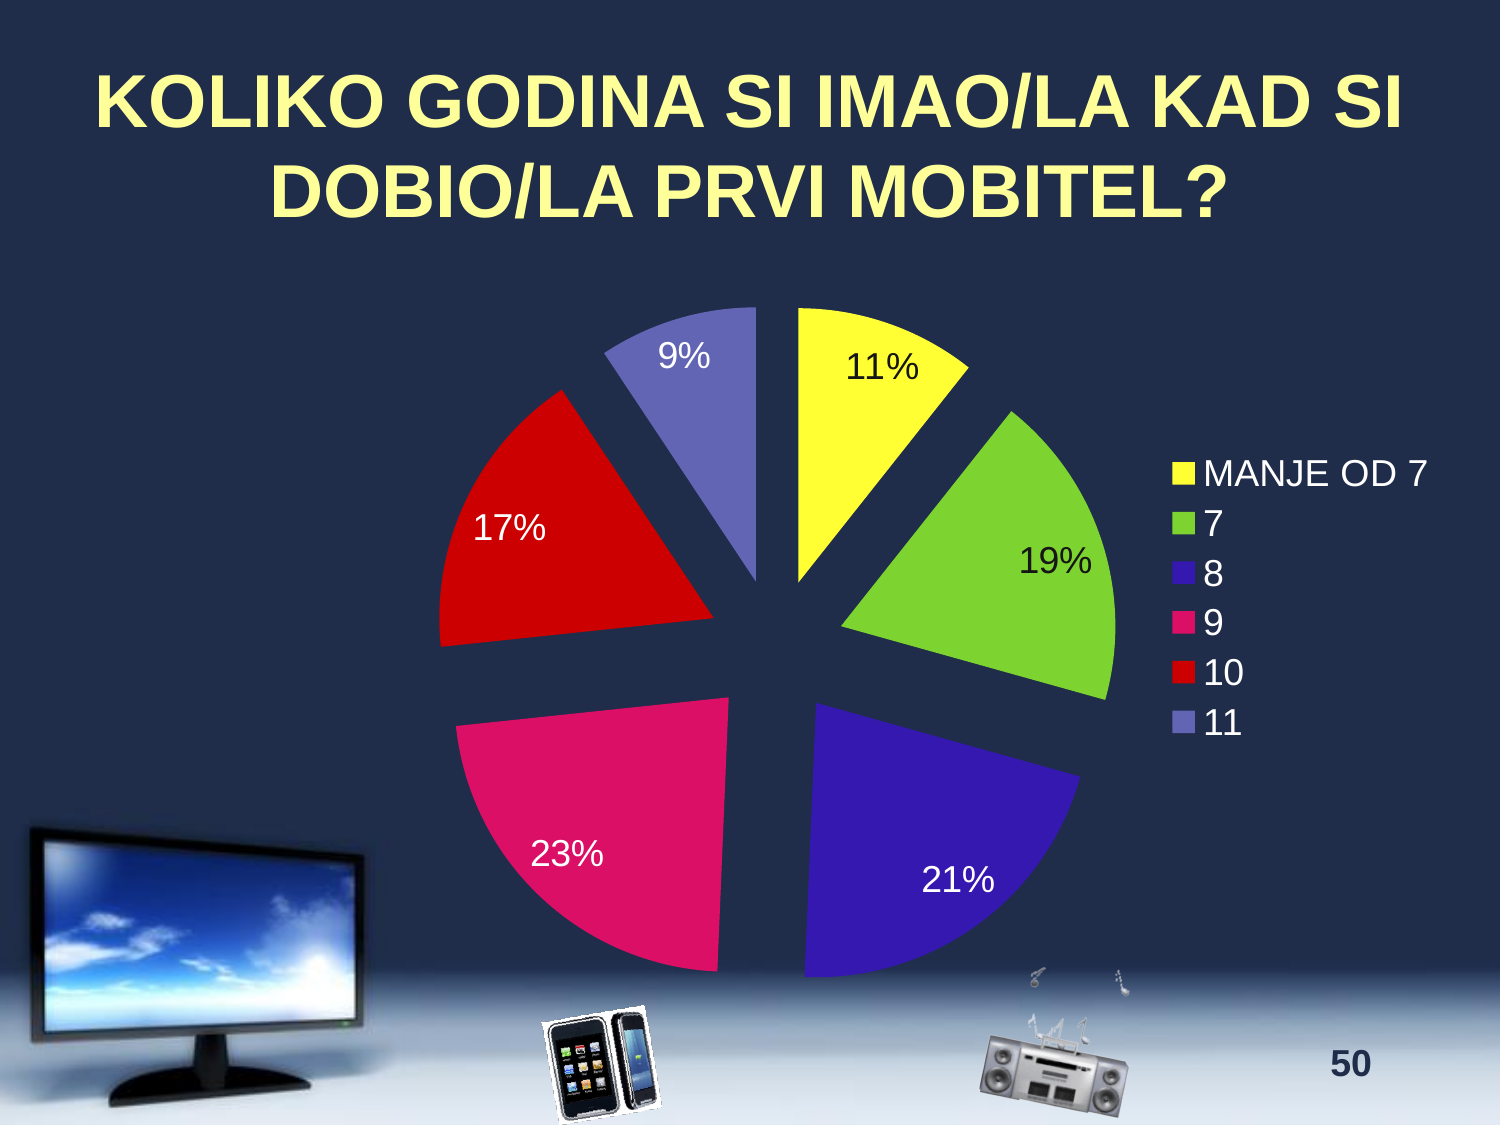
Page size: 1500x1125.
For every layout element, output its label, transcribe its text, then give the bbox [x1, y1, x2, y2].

picture [0, 0, 1500, 1125]
title KOLIKO GODINA SI IMAO/LA KAD SI DOBIO/LA PRVI MOBITEL? [75, 45, 1425, 127]
chart [0, 128, 1454, 1067]
